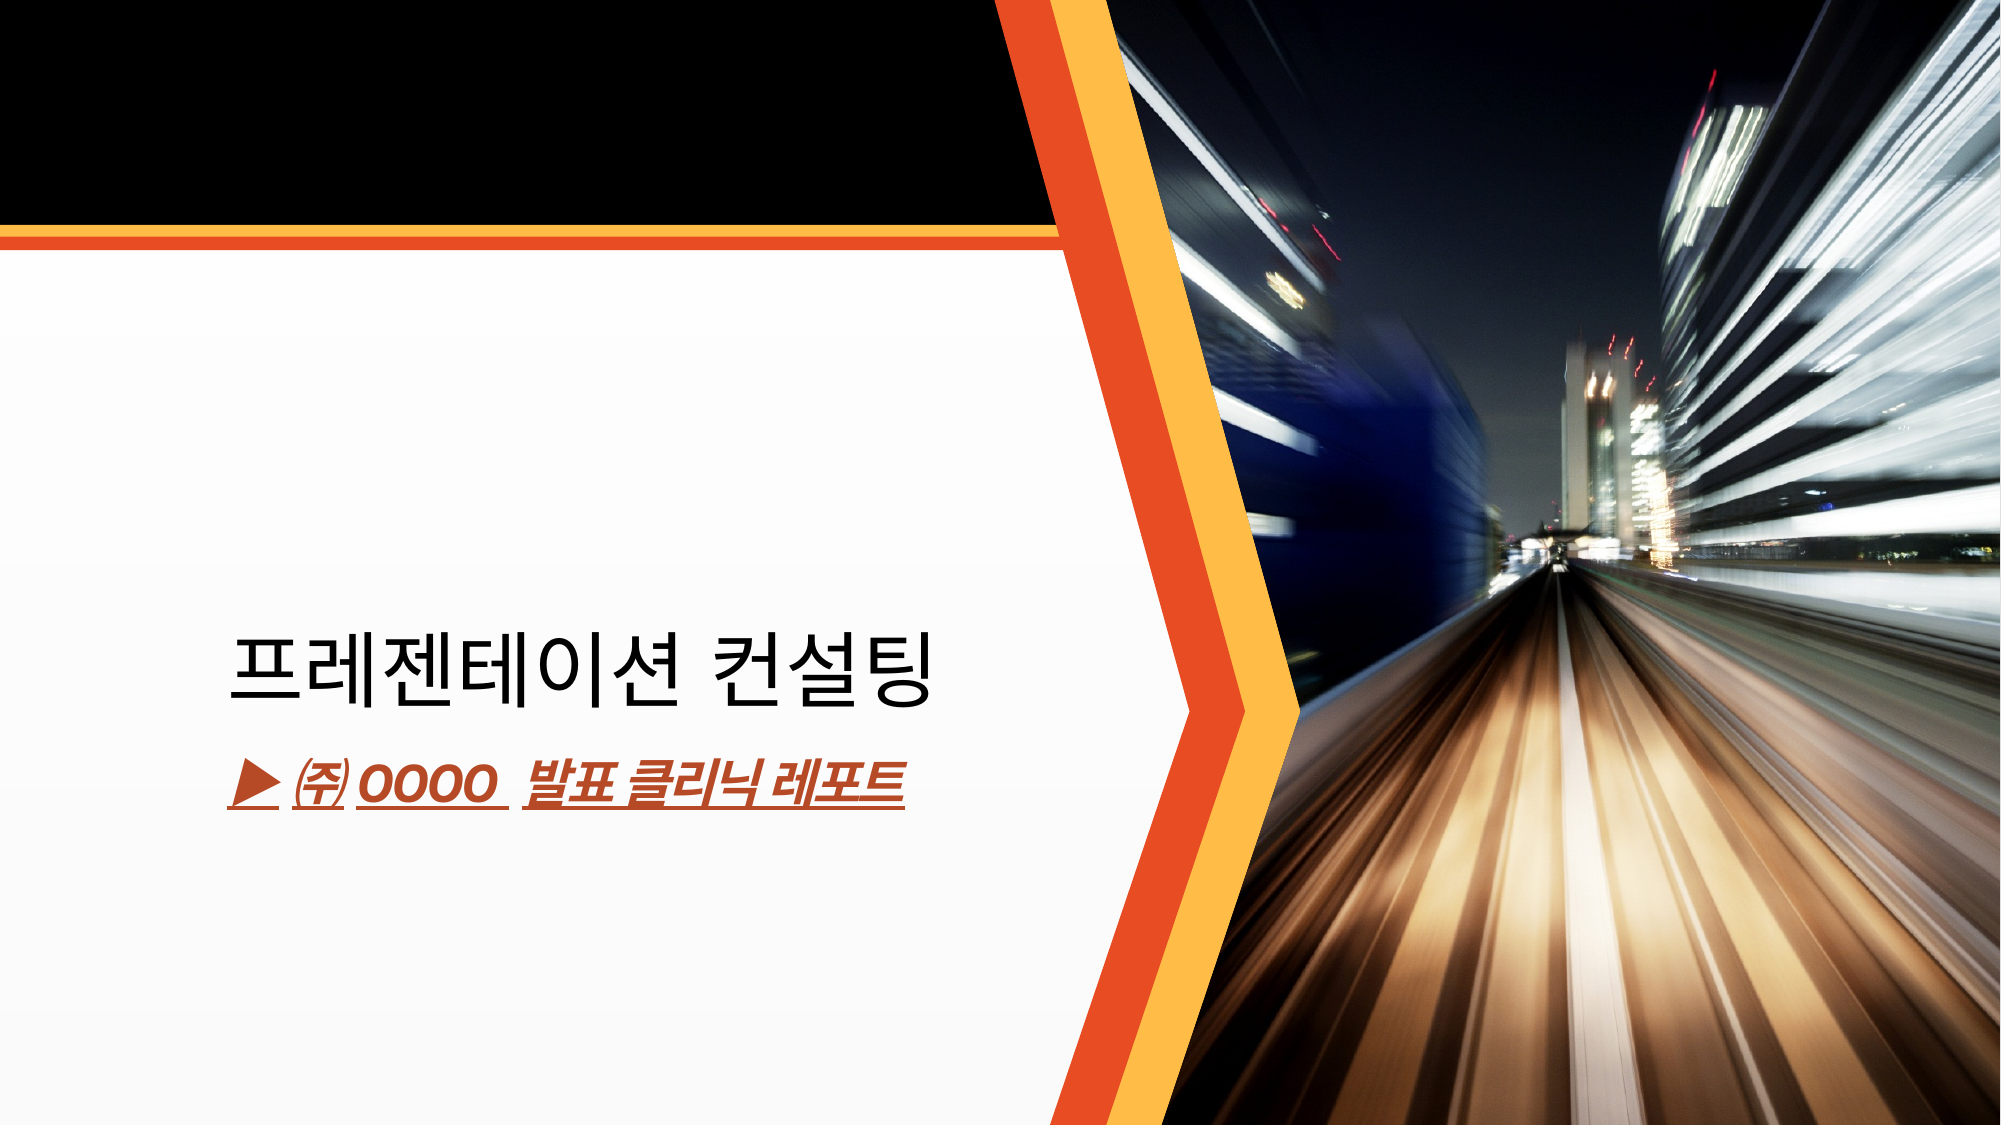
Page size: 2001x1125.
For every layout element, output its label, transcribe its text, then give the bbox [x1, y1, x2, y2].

picture [1105, 0, 2000, 1125]
subtitle ▶㈜OOOO 발표 클리닉 레포트 [212, 750, 1053, 1013]
title 프레젠테이션 컨설팅 [212, 307, 1053, 728]
